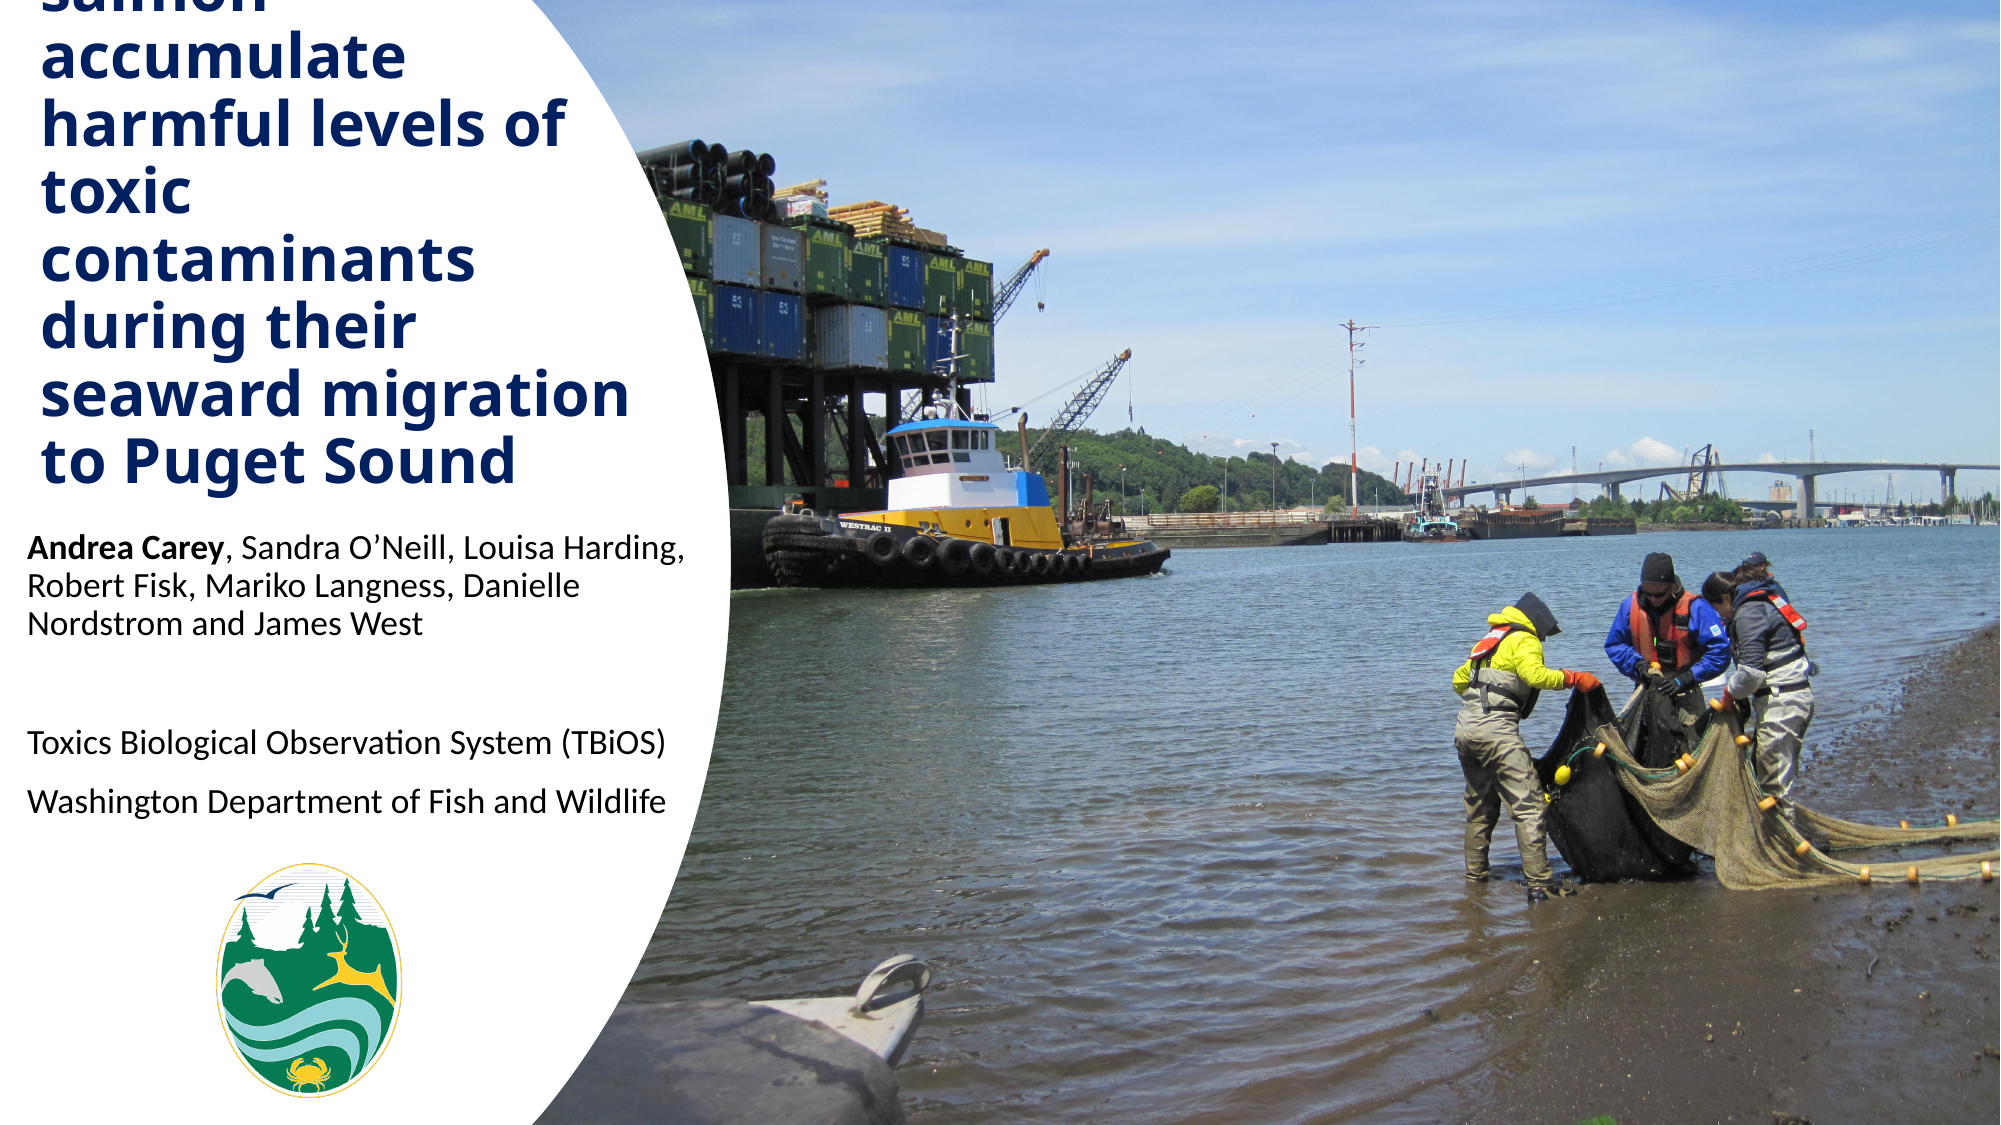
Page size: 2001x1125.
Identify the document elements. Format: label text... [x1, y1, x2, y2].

picture [205, 852, 413, 1108]
title Juvenile Chinook salmon accumulate harmful levels of toxic contaminants during their seaward migration to Puget Sound [25, 16, 531, 505]
subtitle Andrea Carey, Sandra O’Neill, Louisa Harding, Robert Fisk, Mariko Langness, Danielle Nordstrom and James West Toxics Biological Observation System (TBiOS) Washington Department of Fish and Wildlife [12, 521, 531, 964]
picture [531, 0, 2000, 1125]
